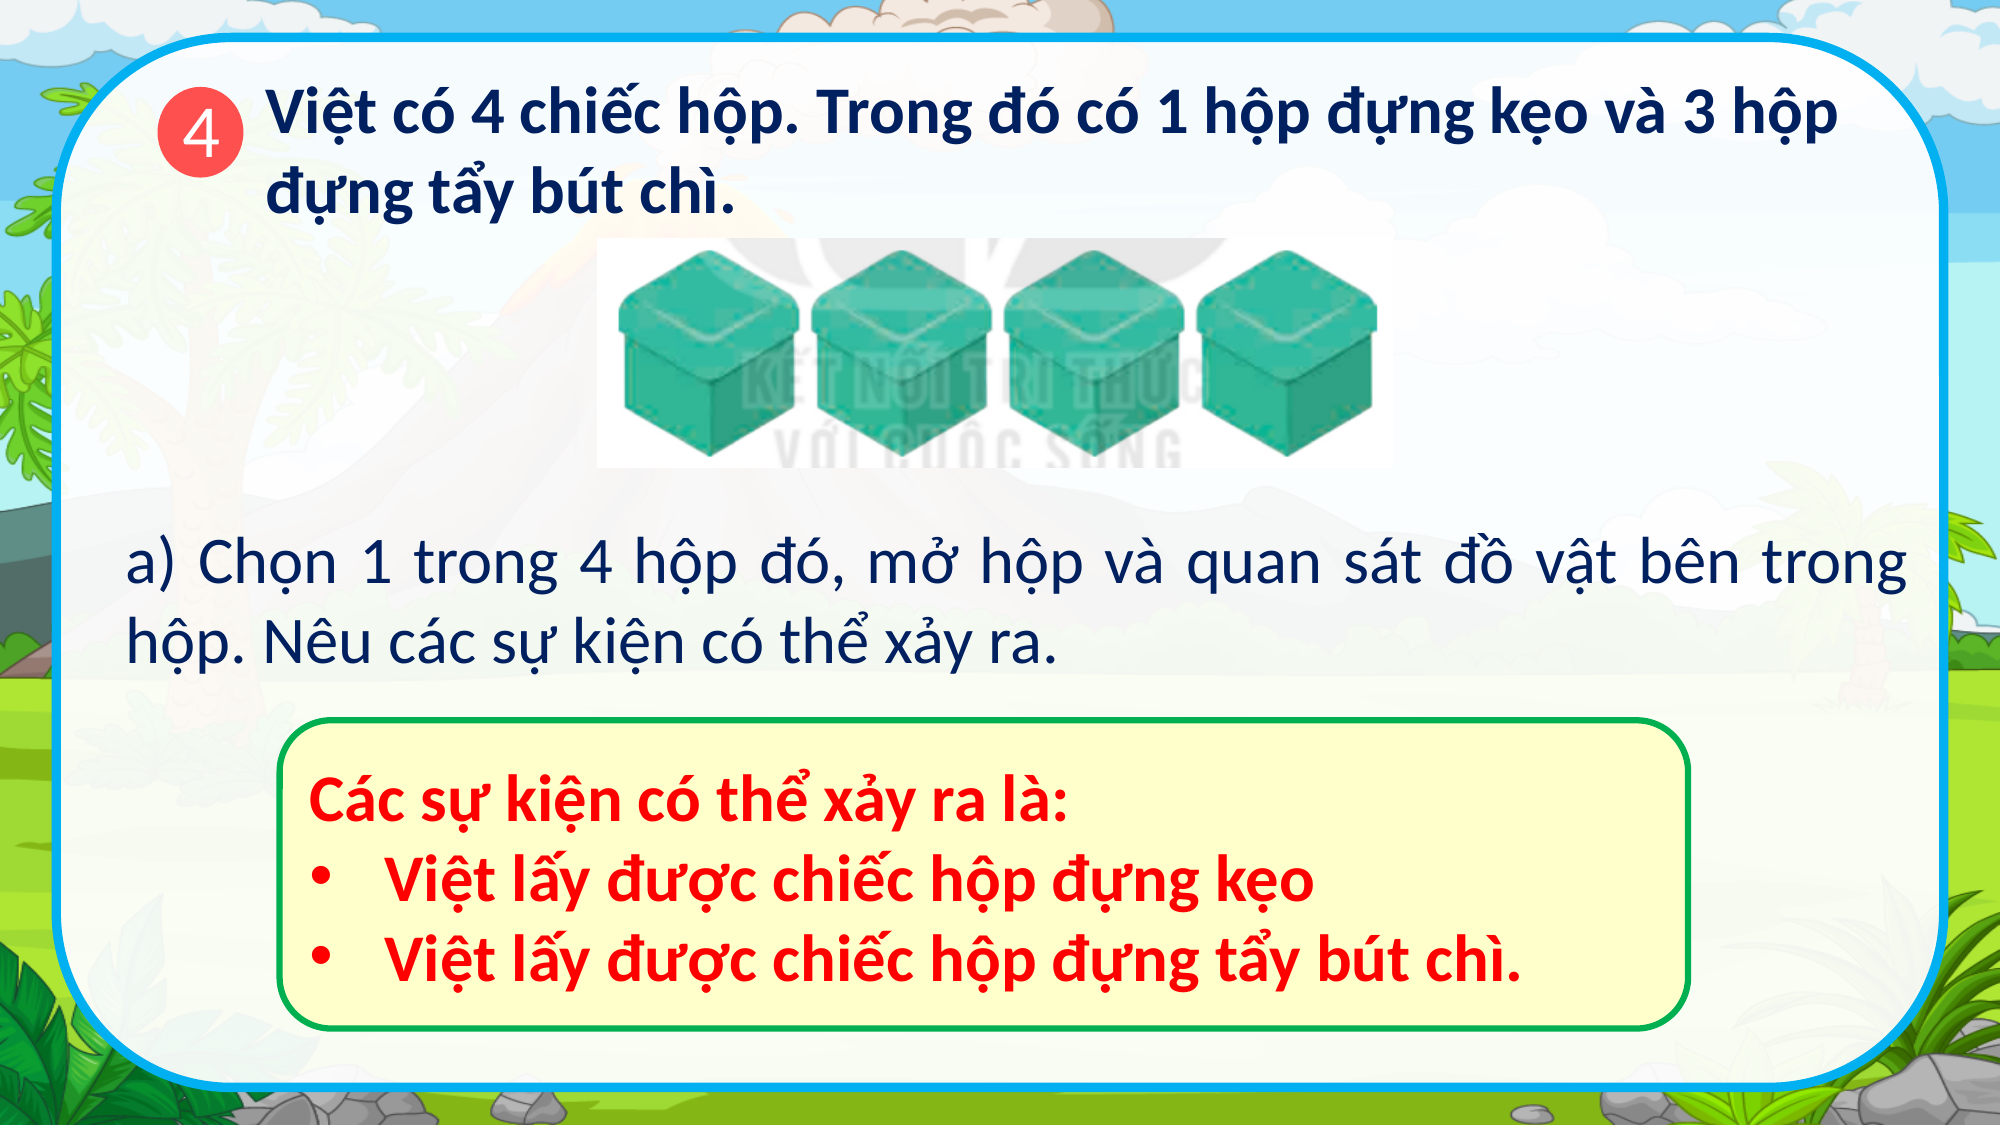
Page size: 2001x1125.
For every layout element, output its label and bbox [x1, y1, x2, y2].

text_box [157, 75, 254, 182]
picture [0, 0, 2000, 1125]
